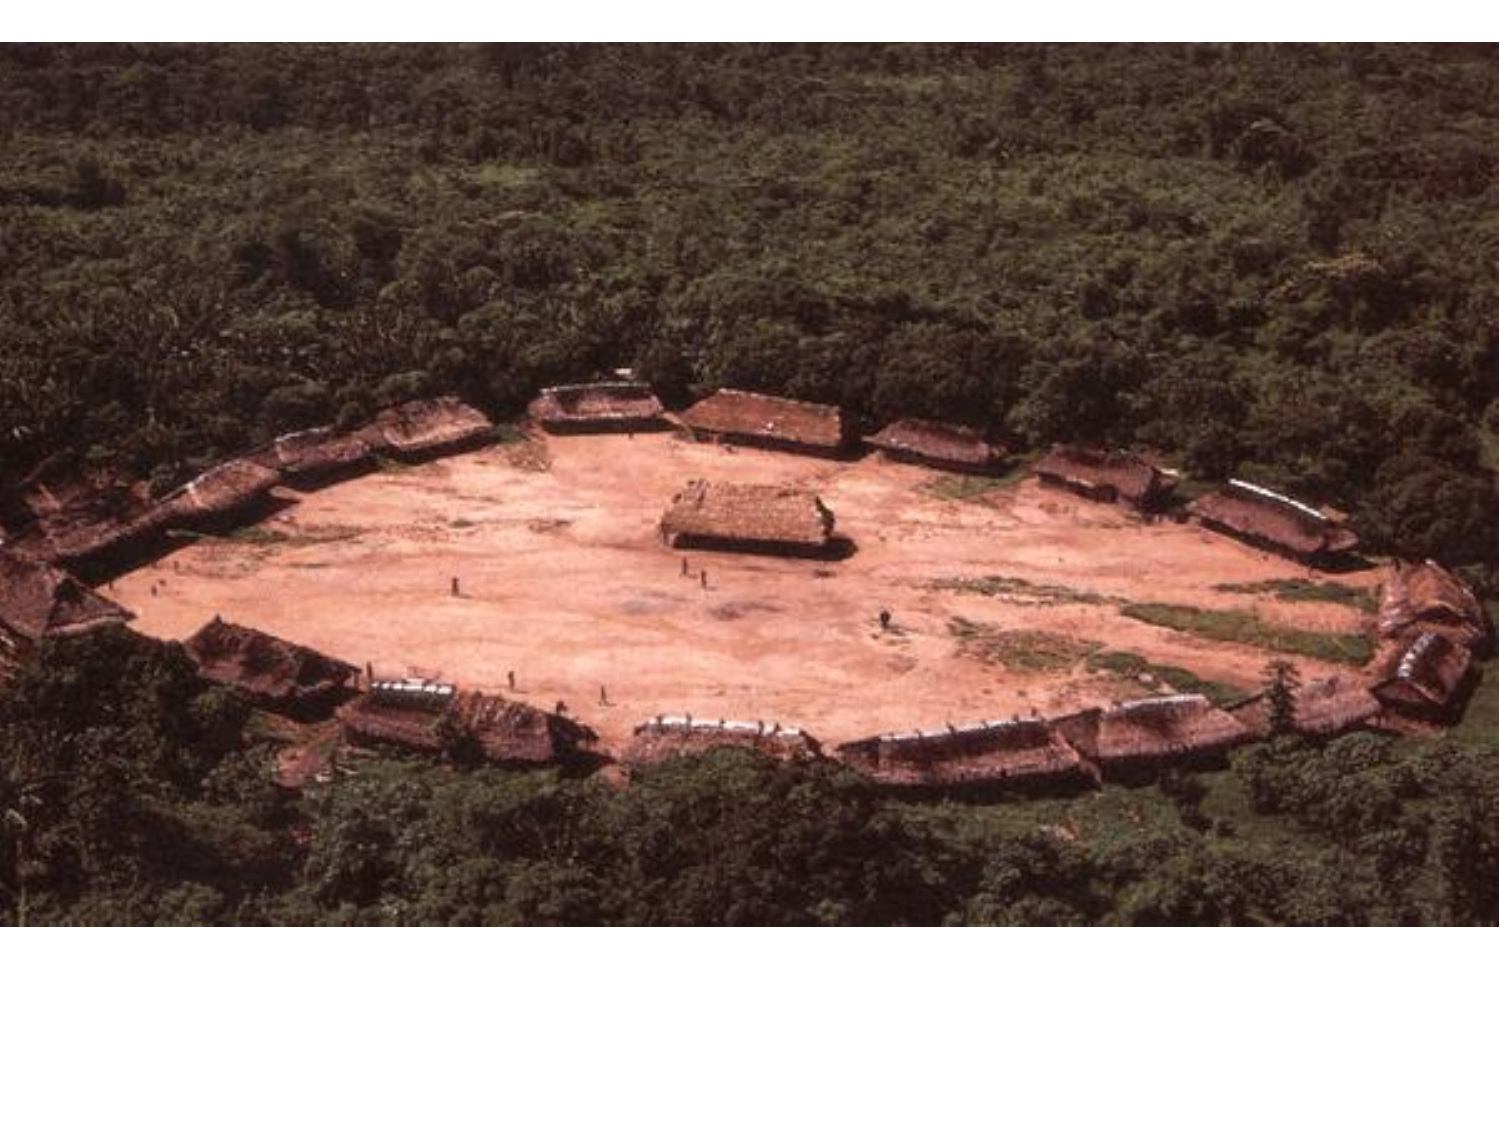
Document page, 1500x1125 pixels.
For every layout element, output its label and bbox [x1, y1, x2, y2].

picture [0, 42, 1500, 928]
